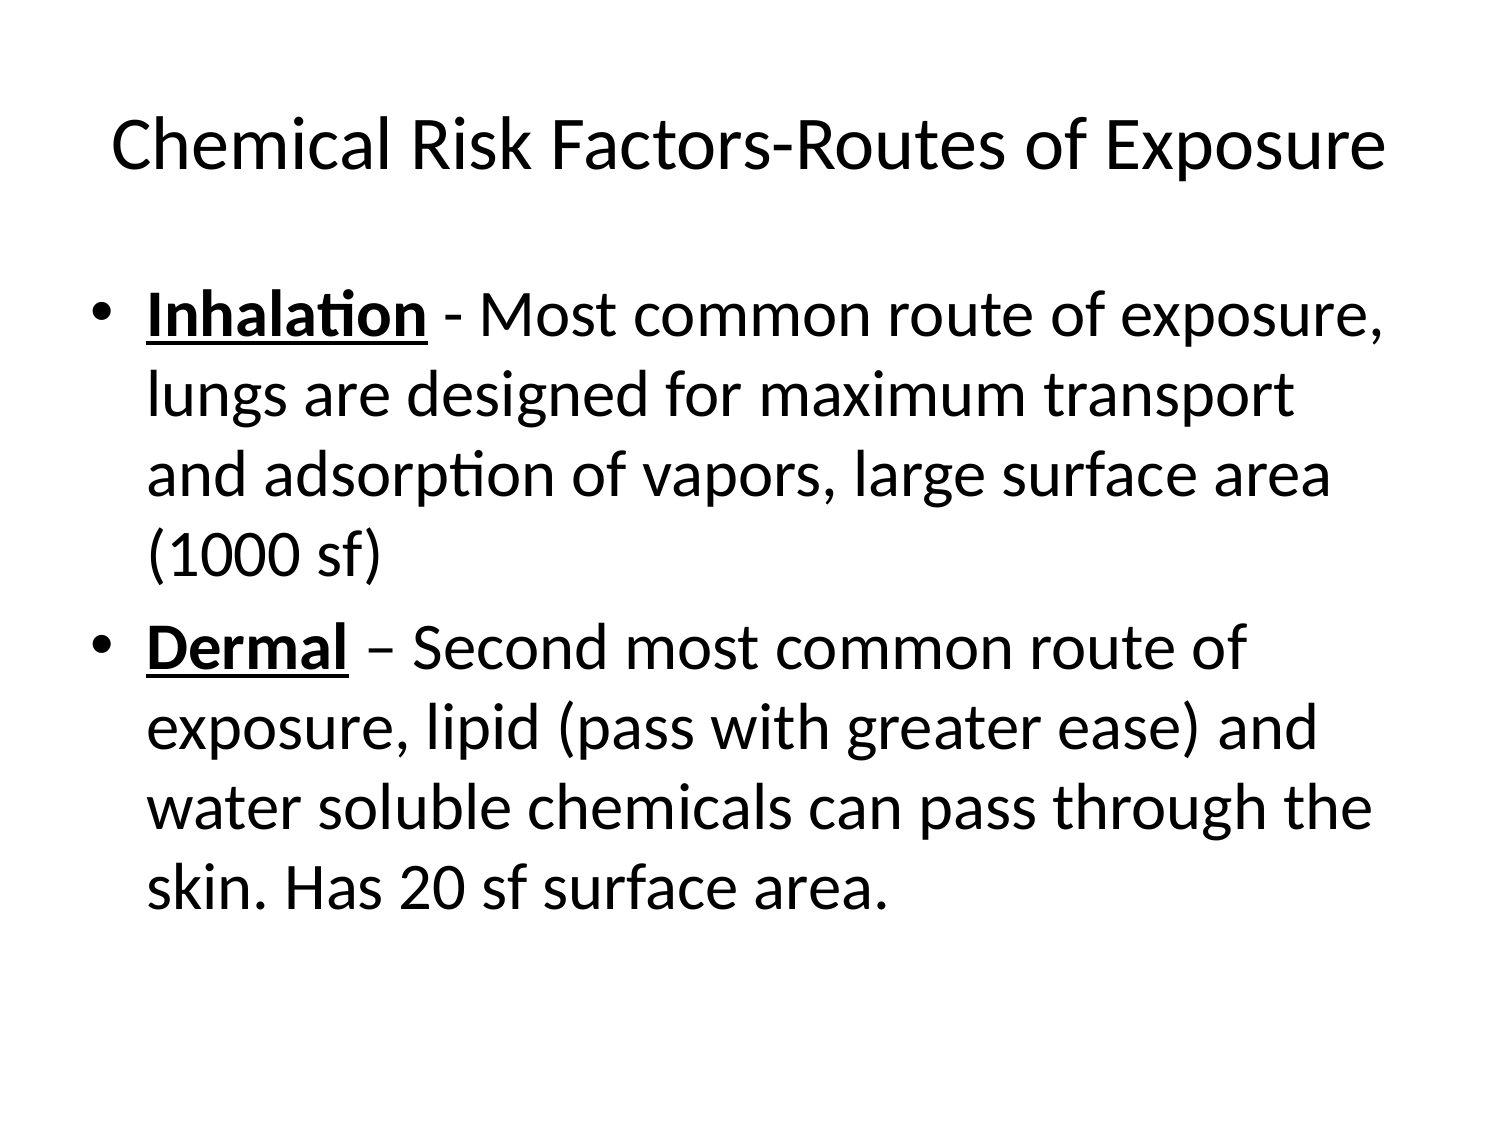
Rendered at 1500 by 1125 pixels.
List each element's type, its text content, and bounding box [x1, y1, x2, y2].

title Chemical Risk Factors-Routes of Exposure [75, 45, 1425, 233]
list Inhalation - Most common route of exposure, lungs are designed for maximum transport and adsorption of vapors, large surface area (1000 sf) Dermal – Second most common route of exposure, lipid (pass with greater ease) and water soluble chemicals can pass through the skin. Has 20 sf surface area. [75, 262, 1425, 1005]
